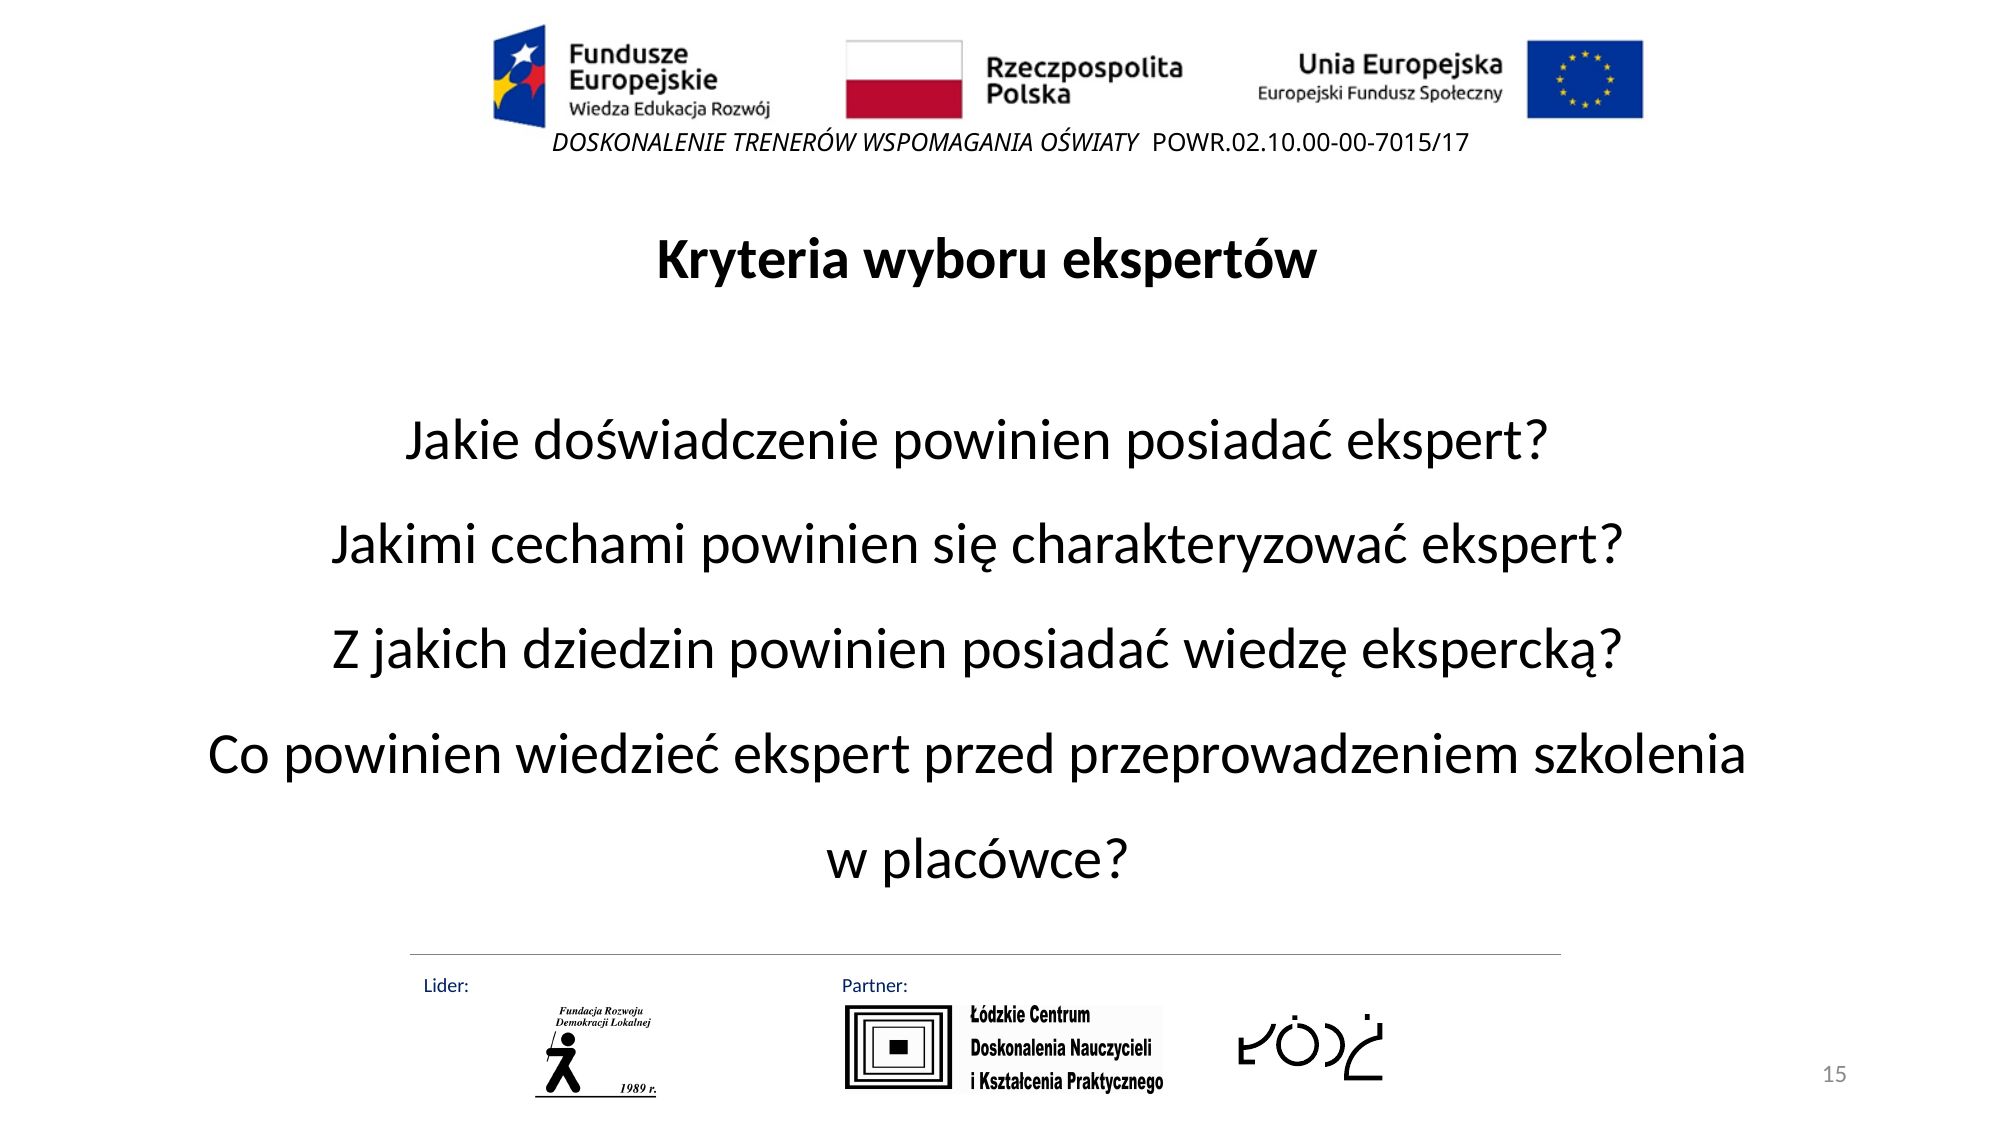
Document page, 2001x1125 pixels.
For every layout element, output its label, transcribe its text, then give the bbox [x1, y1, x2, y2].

list Jakie doświadczenie powinien posiadać ekspert? Jakimi cechami powinien się charakteryzować ekspert? Z jakich dziedzin powinien posiadać wiedzę ekspercką? Co powinien wiedzieć ekspert przed przeprowadzeniem szkolenia w placówce? [111, 243, 1859, 1016]
title DOSKONALENIE TRENERÓW WSPOMAGANIA OŚWIATY POWR.02.10.00-00-7015/17 [151, 0, 1871, 169]
picture [384, 953, 1587, 1125]
picture [468, 0, 1669, 154]
text_box [198, 480, 1778, 587]
text_box Kryteria wyboru ekspertów [643, 213, 1334, 298]
slide_number 15 [1587, 1042, 1863, 1103]
